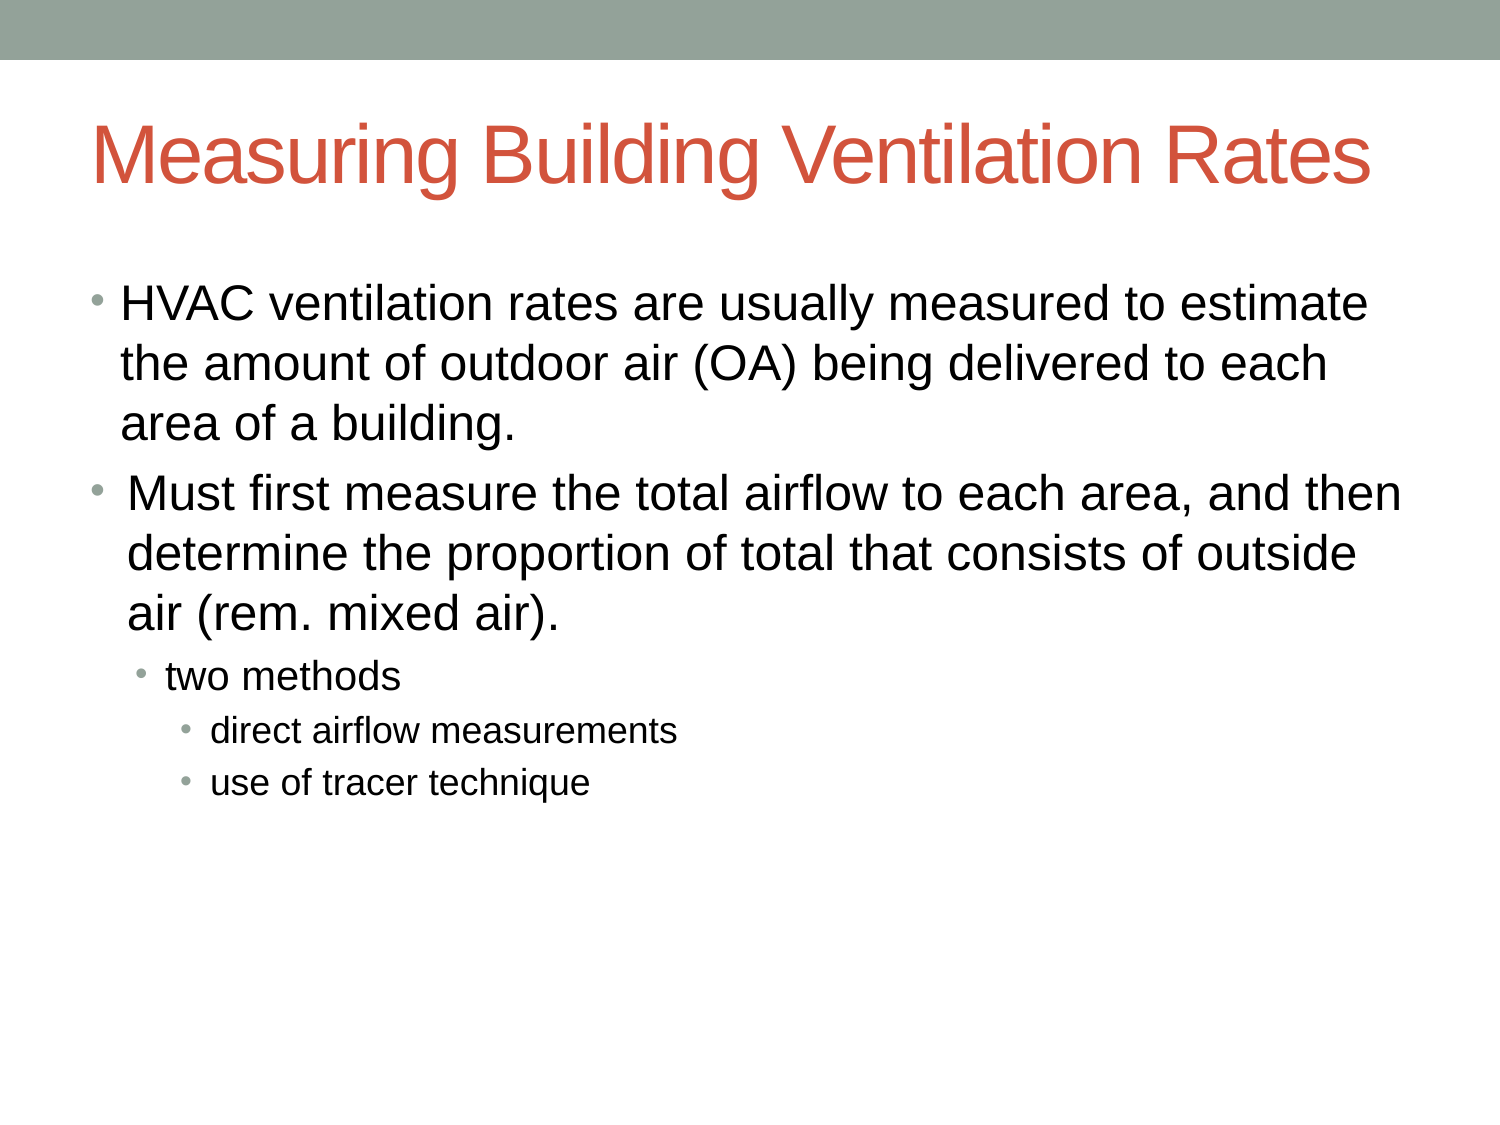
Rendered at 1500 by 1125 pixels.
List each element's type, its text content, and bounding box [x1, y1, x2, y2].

title Measuring Building Ventilation Rates [75, 74, 1438, 225]
list HVAC ventilation rates are usually measured to estimate the amount of outdoor air (OA) being delivered to each area of a building. Must first measure the total airflow to each area, and then determine the proportion of total that consists of outside air (rem. mixed air). two methods direct airflow measurements use of tracer technique [75, 262, 1425, 1125]
